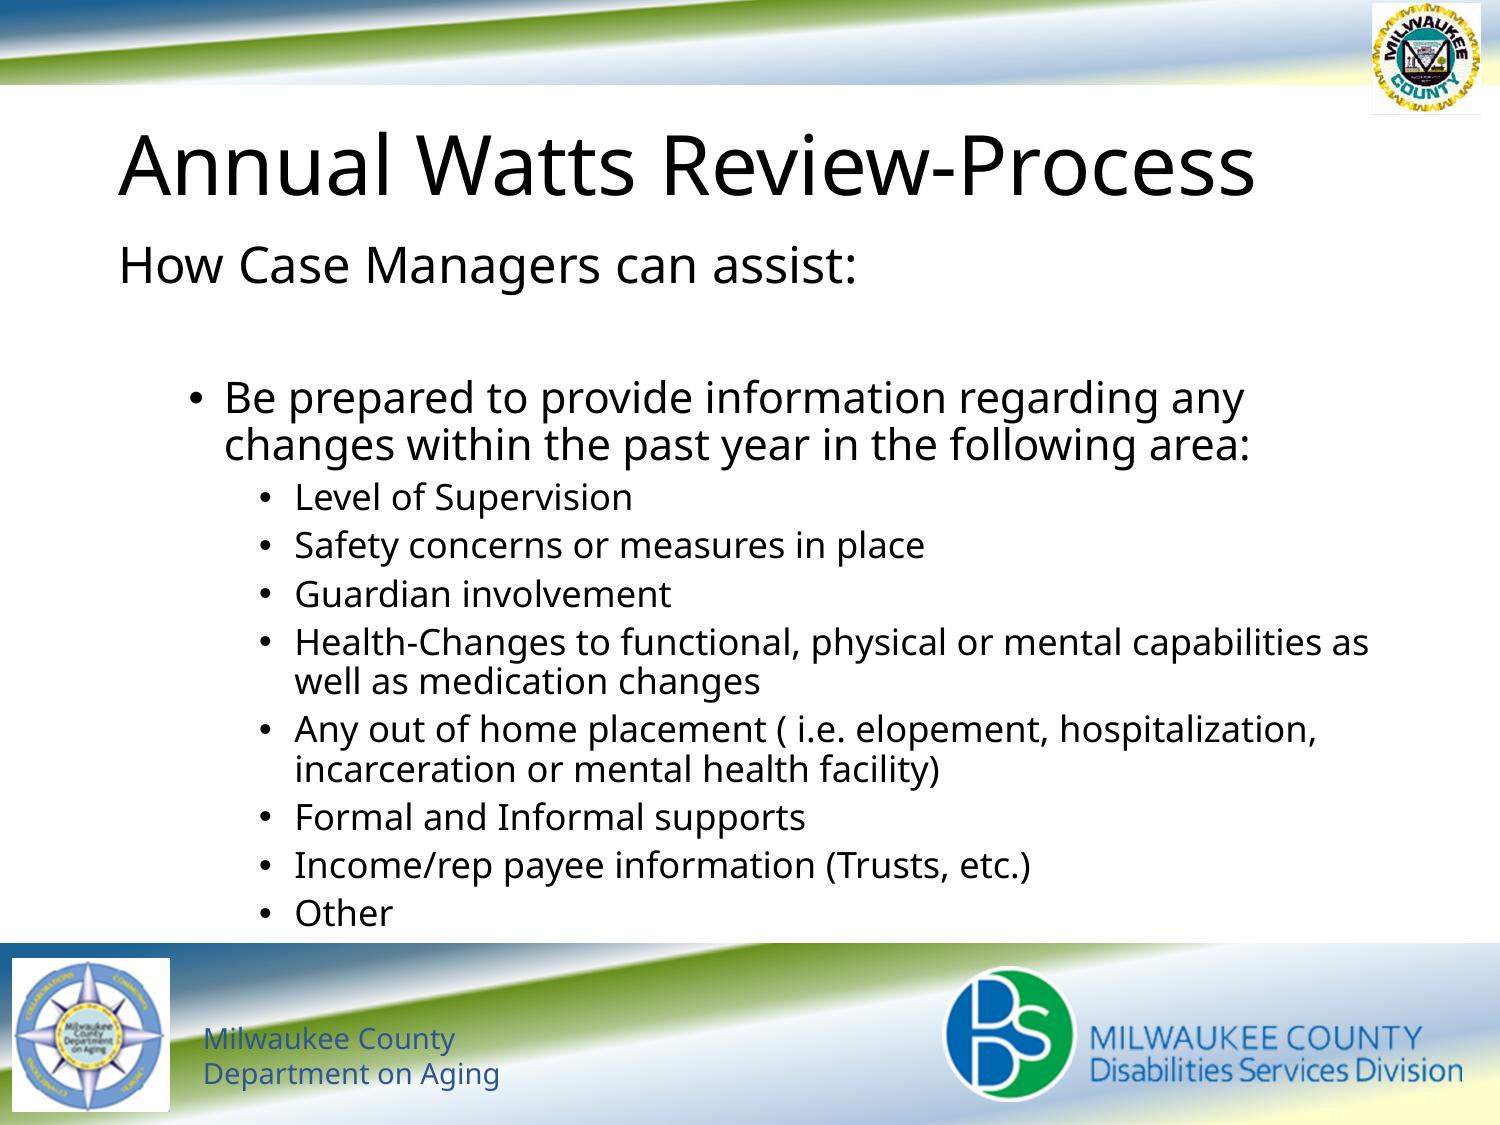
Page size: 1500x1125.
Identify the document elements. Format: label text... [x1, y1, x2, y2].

list How Case Managers can assist: Be prepared to provide information regarding any changes within the past year in the following area: Level of Supervision Safety concerns or measures in place Guardian involvement Health-Changes to functional, physical or mental capabilities as well as medication changes Any out of home placement ( i.e. elopement, hospitalization, incarceration or mental health facility) Formal and Informal supports Income/rep payee information (Trusts, etc.) Other [103, 232, 1397, 947]
picture [0, 0, 1500, 115]
title Annual Watts Review-Process [103, 59, 1397, 232]
picture [0, 943, 1500, 1125]
